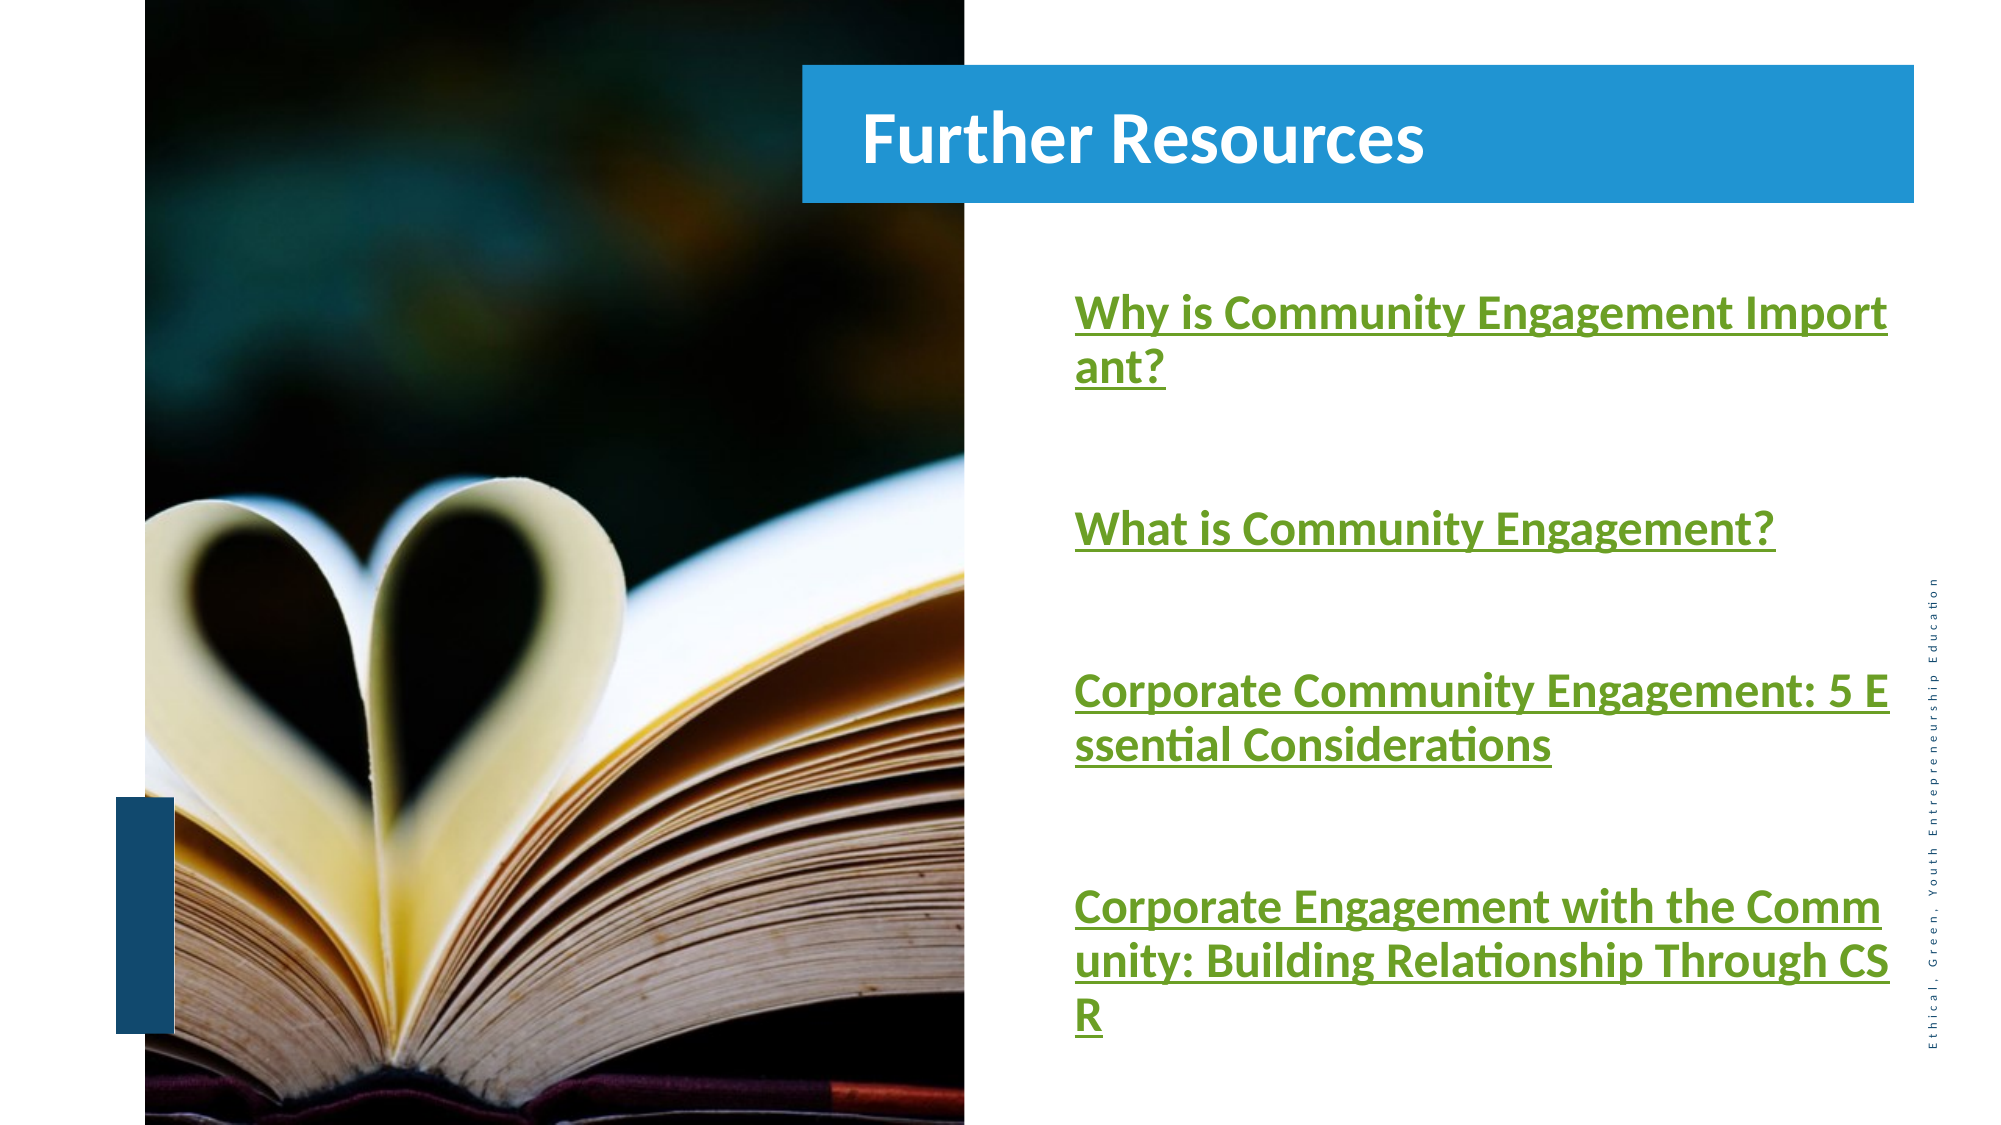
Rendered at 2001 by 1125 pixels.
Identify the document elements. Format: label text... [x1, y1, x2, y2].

list Why is Community Engagement Important? What is Community Engagement? Corporate Community Engagement: 5 Essential Considerations Corporate Engagement with the Community: Building Relationship Through CSR [1059, 267, 1914, 979]
list Further Resources [965, 64, 1914, 203]
picture [145, 0, 965, 1125]
